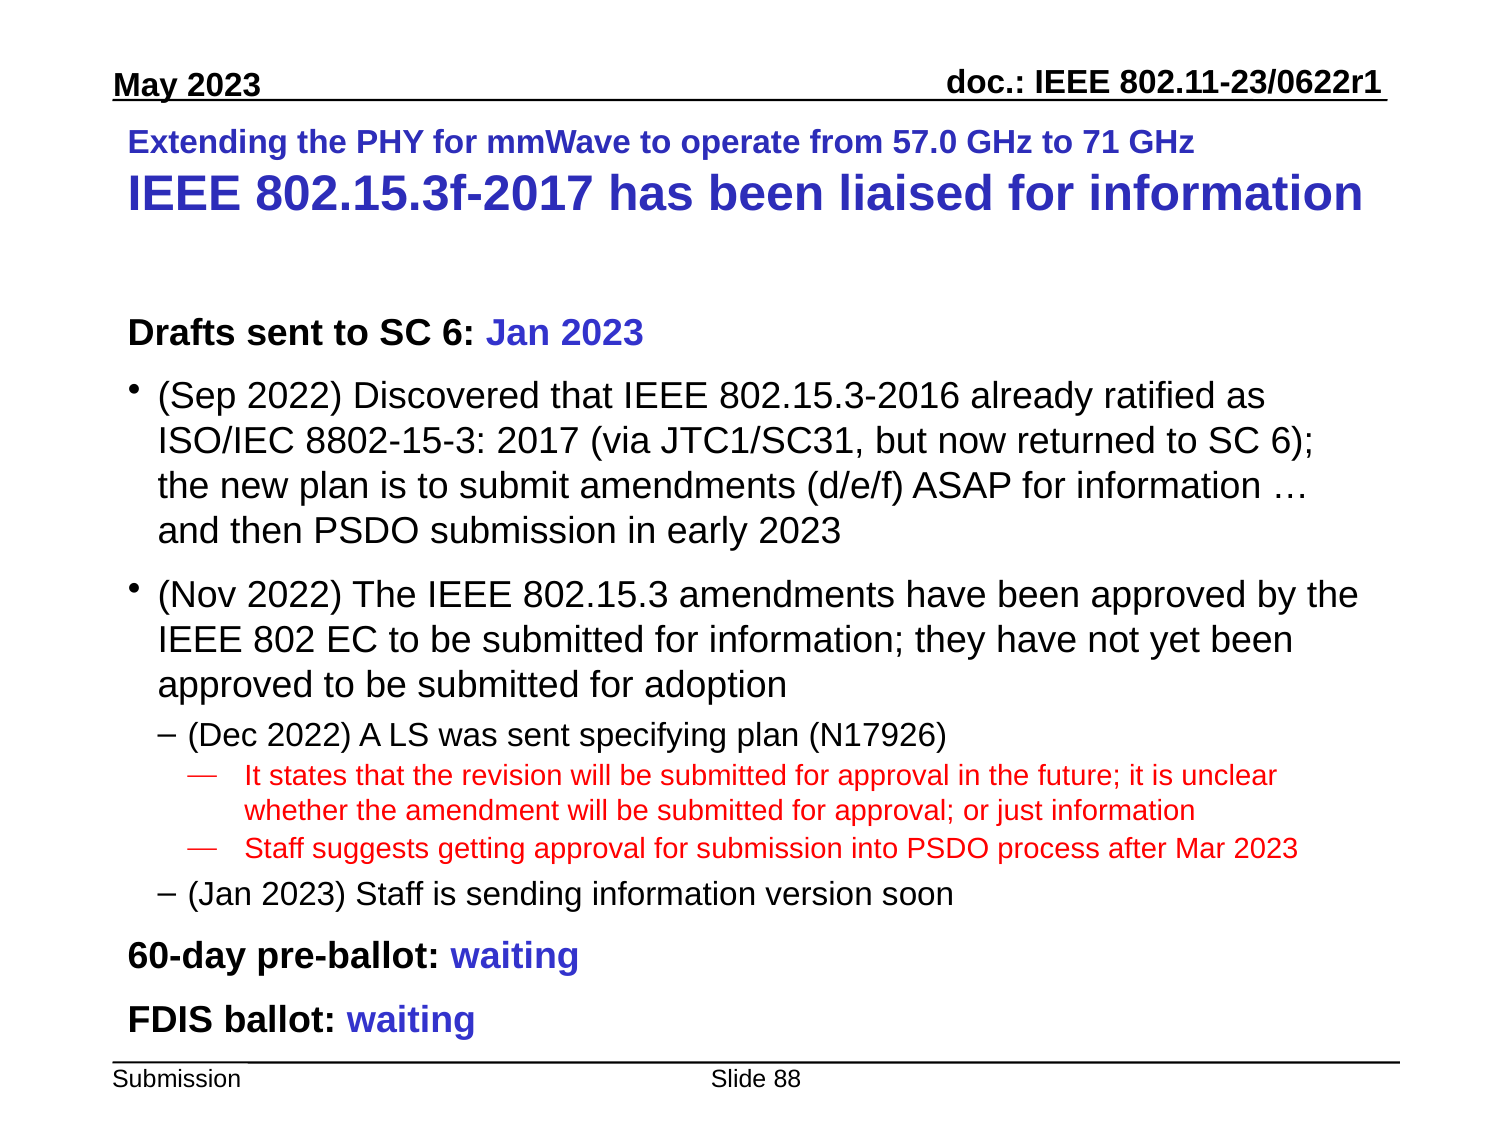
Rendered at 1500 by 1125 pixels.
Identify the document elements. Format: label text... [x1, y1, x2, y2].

list Drafts sent to SC 6: Jan 2023 (Sep 2022) Discovered that IEEE 802.15.3-2016 already ratified as ISO/IEC 8802-15-3: 2017 (via JTC1/SC31, but now returned to SC 6); the new plan is to submit amendments (d/e/f) ASAP for information … and then PSDO submission in early 2023 (Nov 2022) The IEEE 802.15.3 amendments have been approved by the IEEE 802 EC to be submitted for information; they have not yet been approved to be submitted for adoption (Dec 2022) A LS was sent specifying plan (N17926) It states that the revision will be submitted for approval in the future; it is unclear whether the amendment will be submitted for approval; or just information Staff suggests getting approval for submission into PSDO process after Mar 2023 (Jan 2023) Staff is sending information version soon 60-day pre-ballot: waiting FDIS ballot: waiting [112, 299, 1388, 975]
title Extending the PHY for mmWave to operate from 57.0 GHz to 71 GHz IEEE 802.15.3f-2017 has been liaised for information [112, 112, 1388, 288]
slide_number Slide 88 [709, 1061, 803, 1093]
